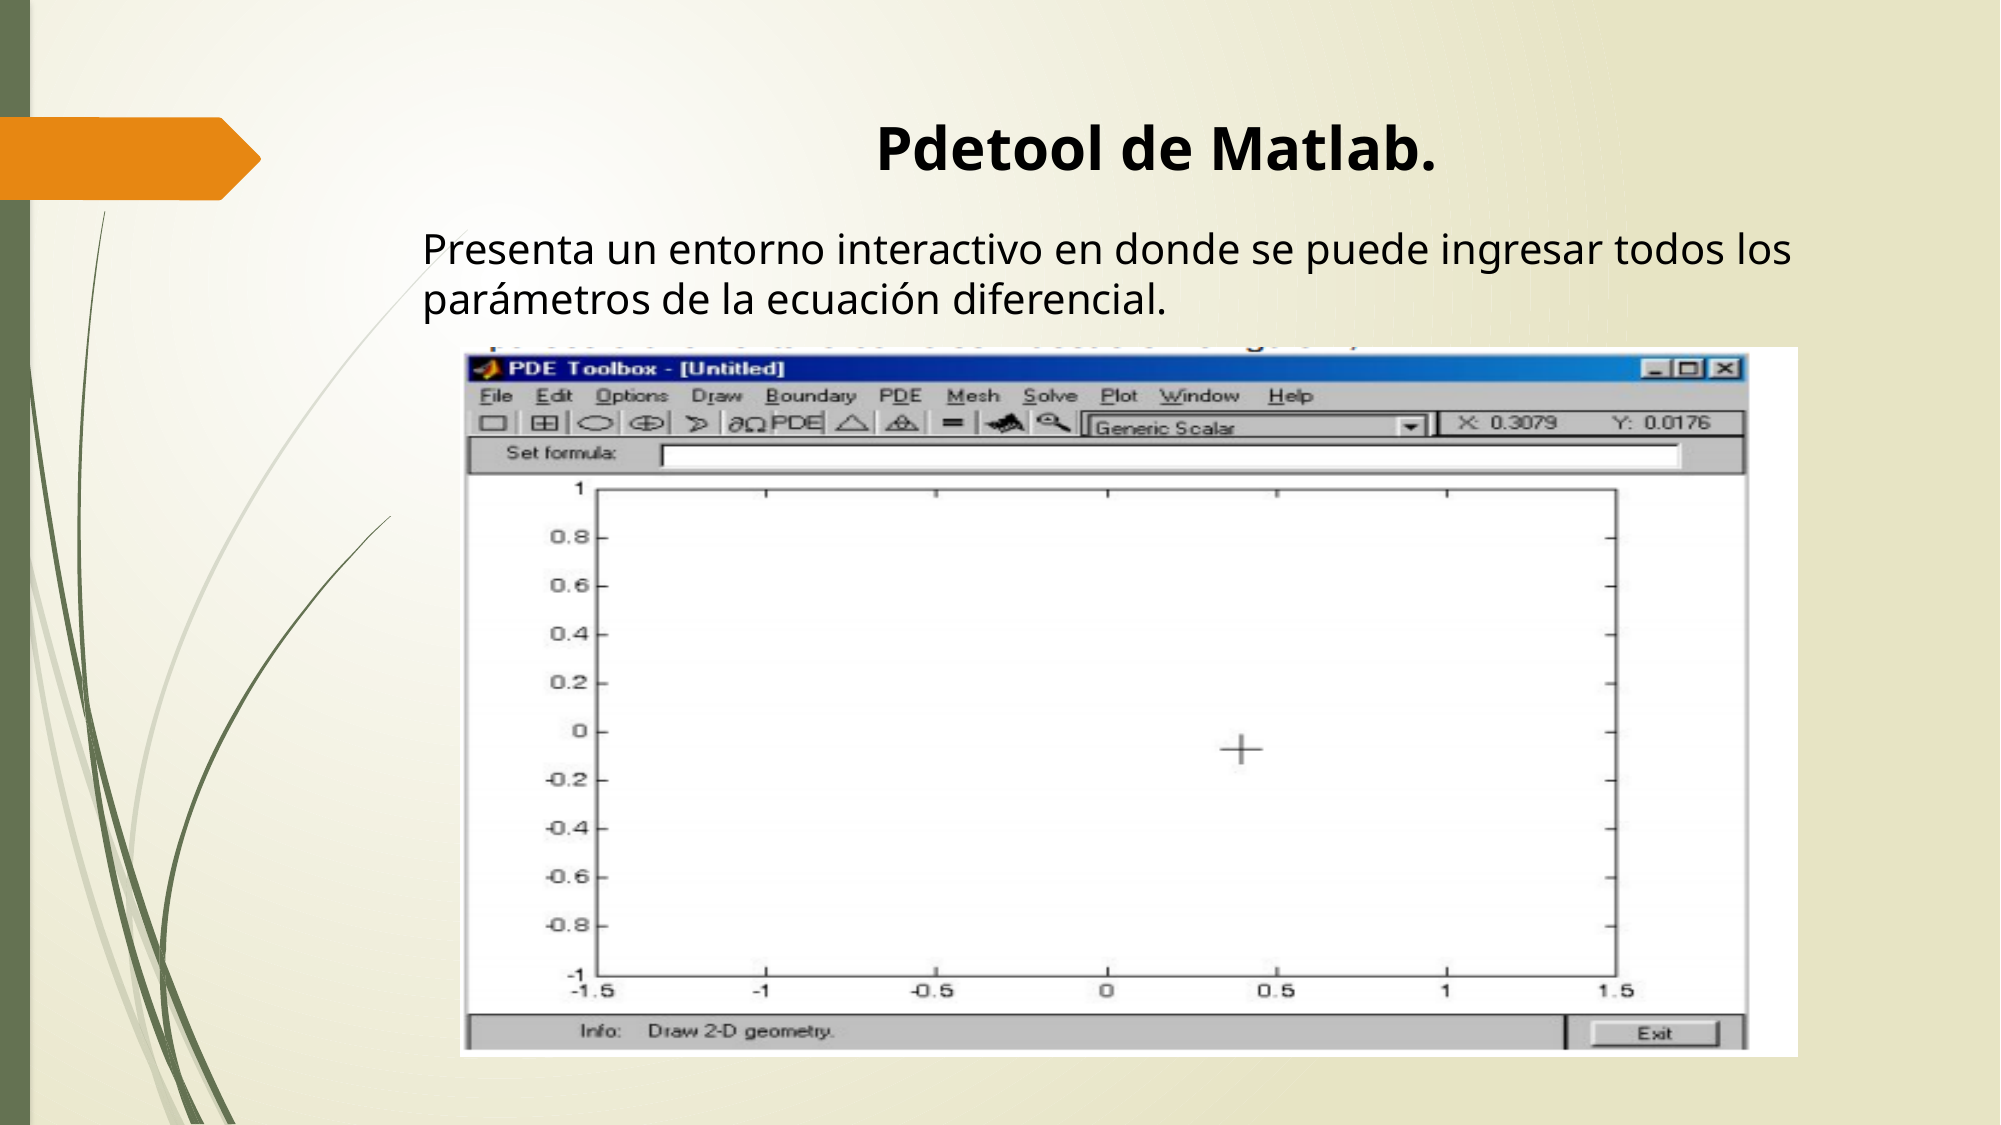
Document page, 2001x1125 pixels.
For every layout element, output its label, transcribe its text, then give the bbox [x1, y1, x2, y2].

list Presenta un entorno interactivo en donde se puede ingresar todos los parámetros de la ecuación diferencial. [407, 215, 1888, 1088]
picture [460, 347, 1799, 1057]
title Pdetool de Matlab. [425, 102, 1888, 215]
